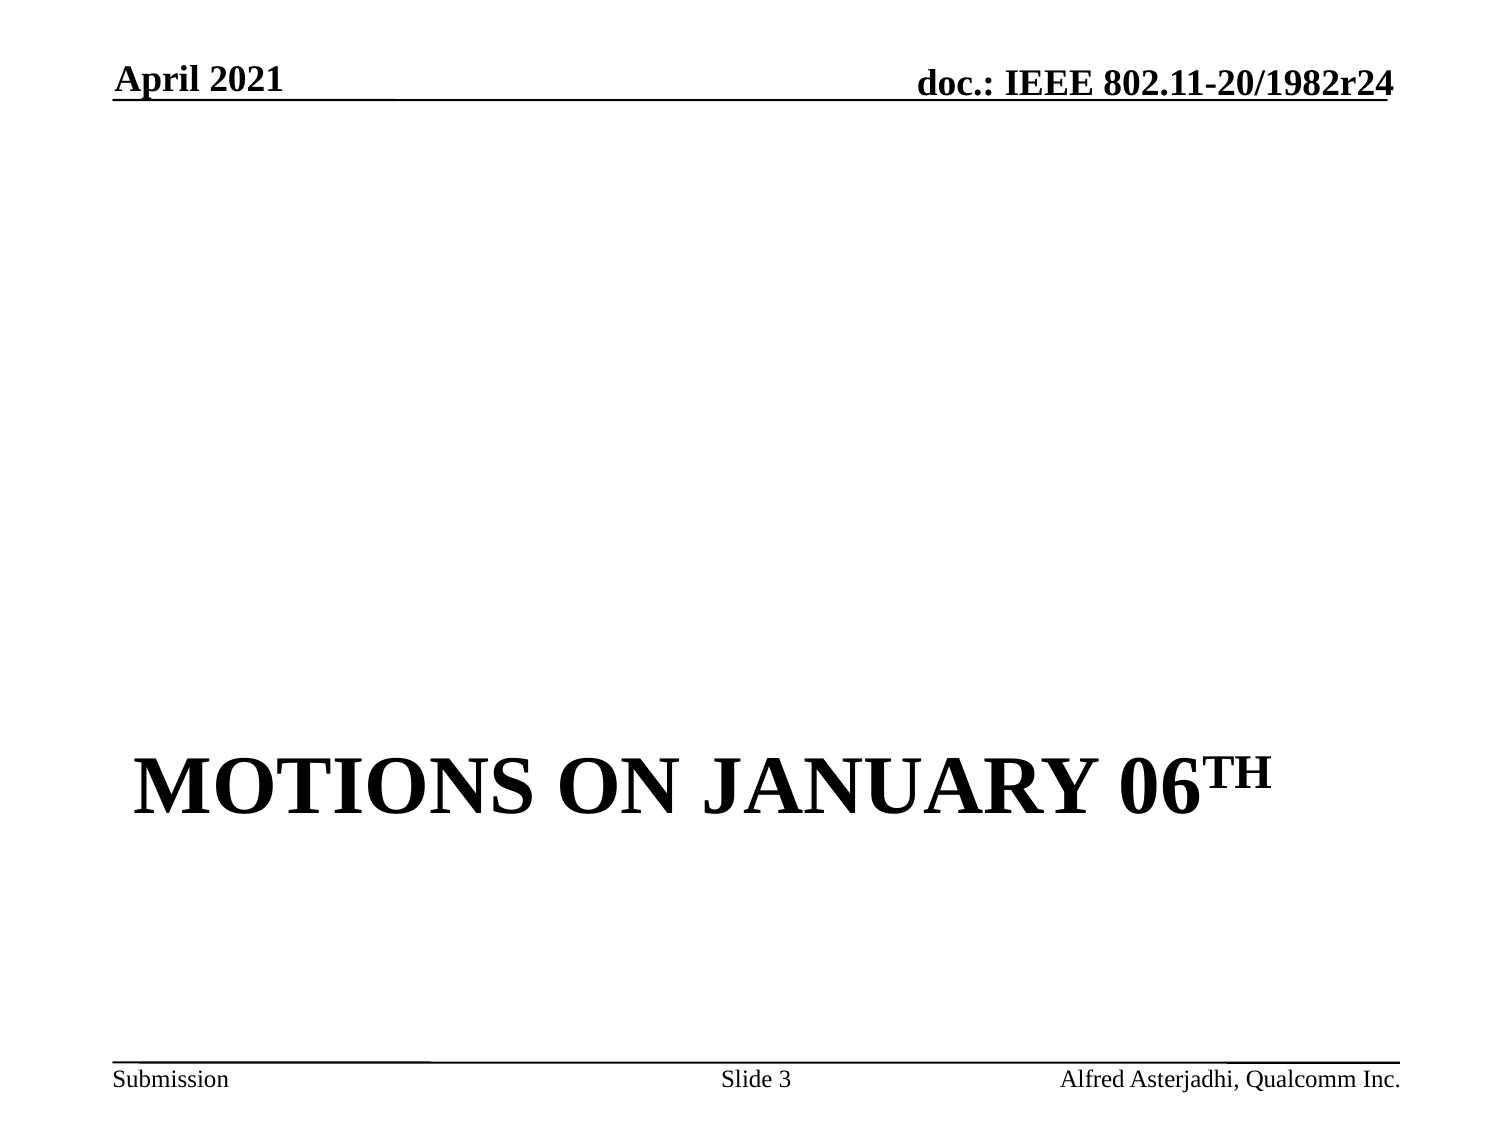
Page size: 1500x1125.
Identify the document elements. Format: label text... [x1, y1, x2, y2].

footer Alfred Asterjadhi, Qualcomm Inc. [878, 1061, 1402, 1093]
title Motions on January 06th [118, 722, 1394, 947]
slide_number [114, 54, 423, 100]
slide_number Slide 3 [712, 1061, 800, 1123]
